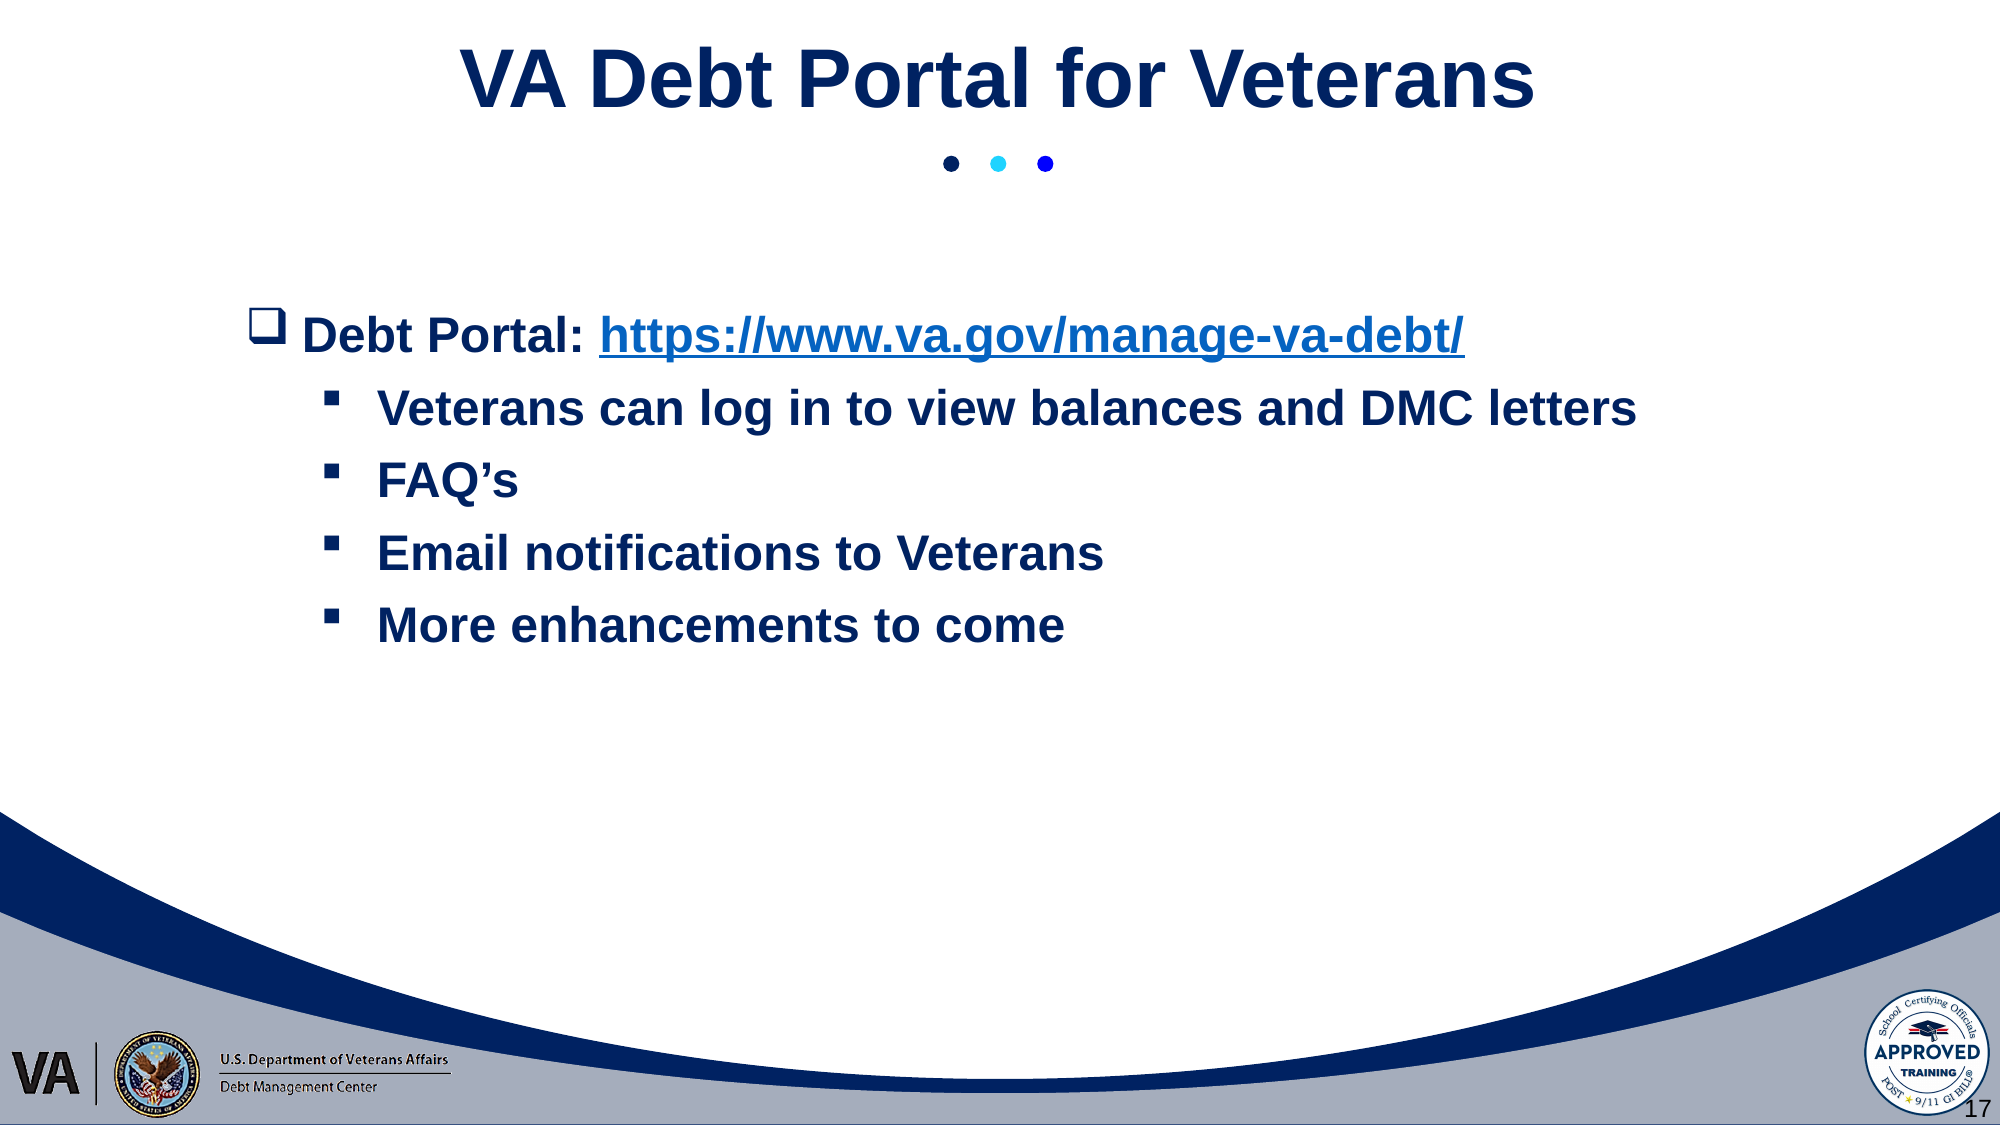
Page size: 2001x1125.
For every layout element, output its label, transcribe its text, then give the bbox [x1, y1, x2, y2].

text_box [0, 811, 2000, 1125]
picture [1864, 989, 1990, 1116]
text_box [943, 155, 1054, 172]
picture [0, 1016, 484, 1125]
text_box Debt Portal: https://www.va.gov/manage-va-debt/ Veterans can log in to view balances and DMC letters FAQ’s Email notifications to Veterans More enhancements to come [95, 260, 1918, 811]
text_box VA Debt Portal for Veterans [98, 35, 1898, 126]
